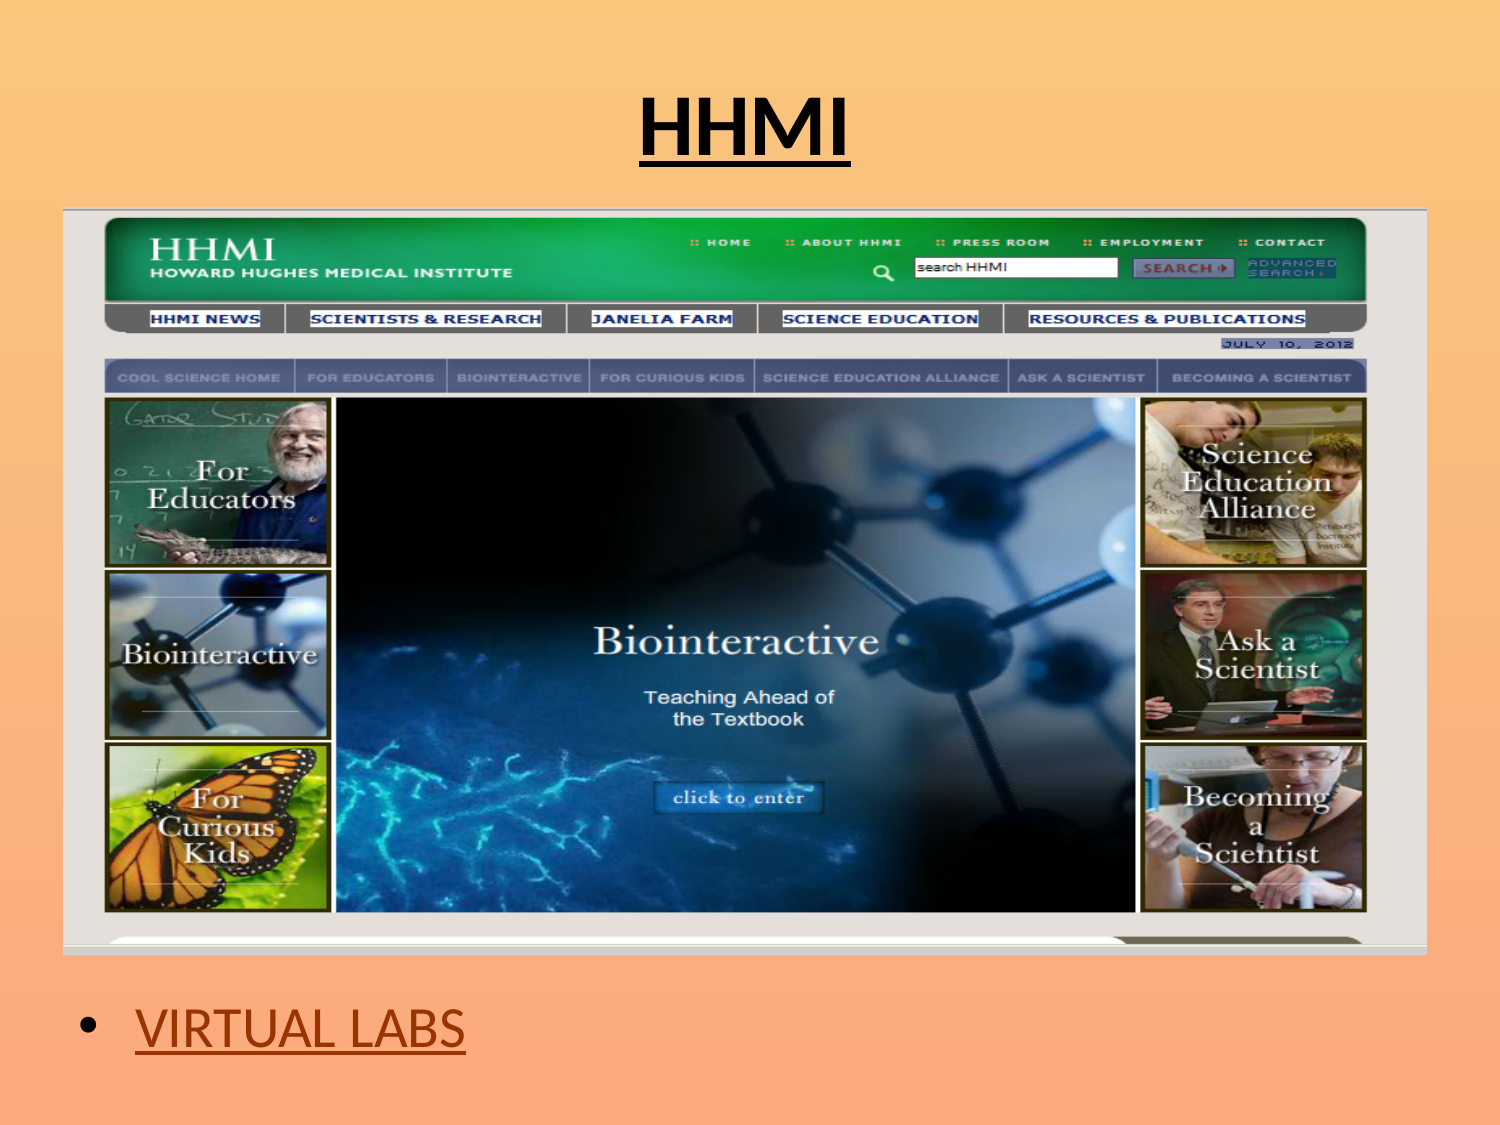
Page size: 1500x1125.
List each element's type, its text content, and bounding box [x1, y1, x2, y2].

picture [63, 207, 1427, 956]
title HHMI [220, 59, 1286, 182]
list VIRTUAL LABS [63, 981, 1289, 1125]
